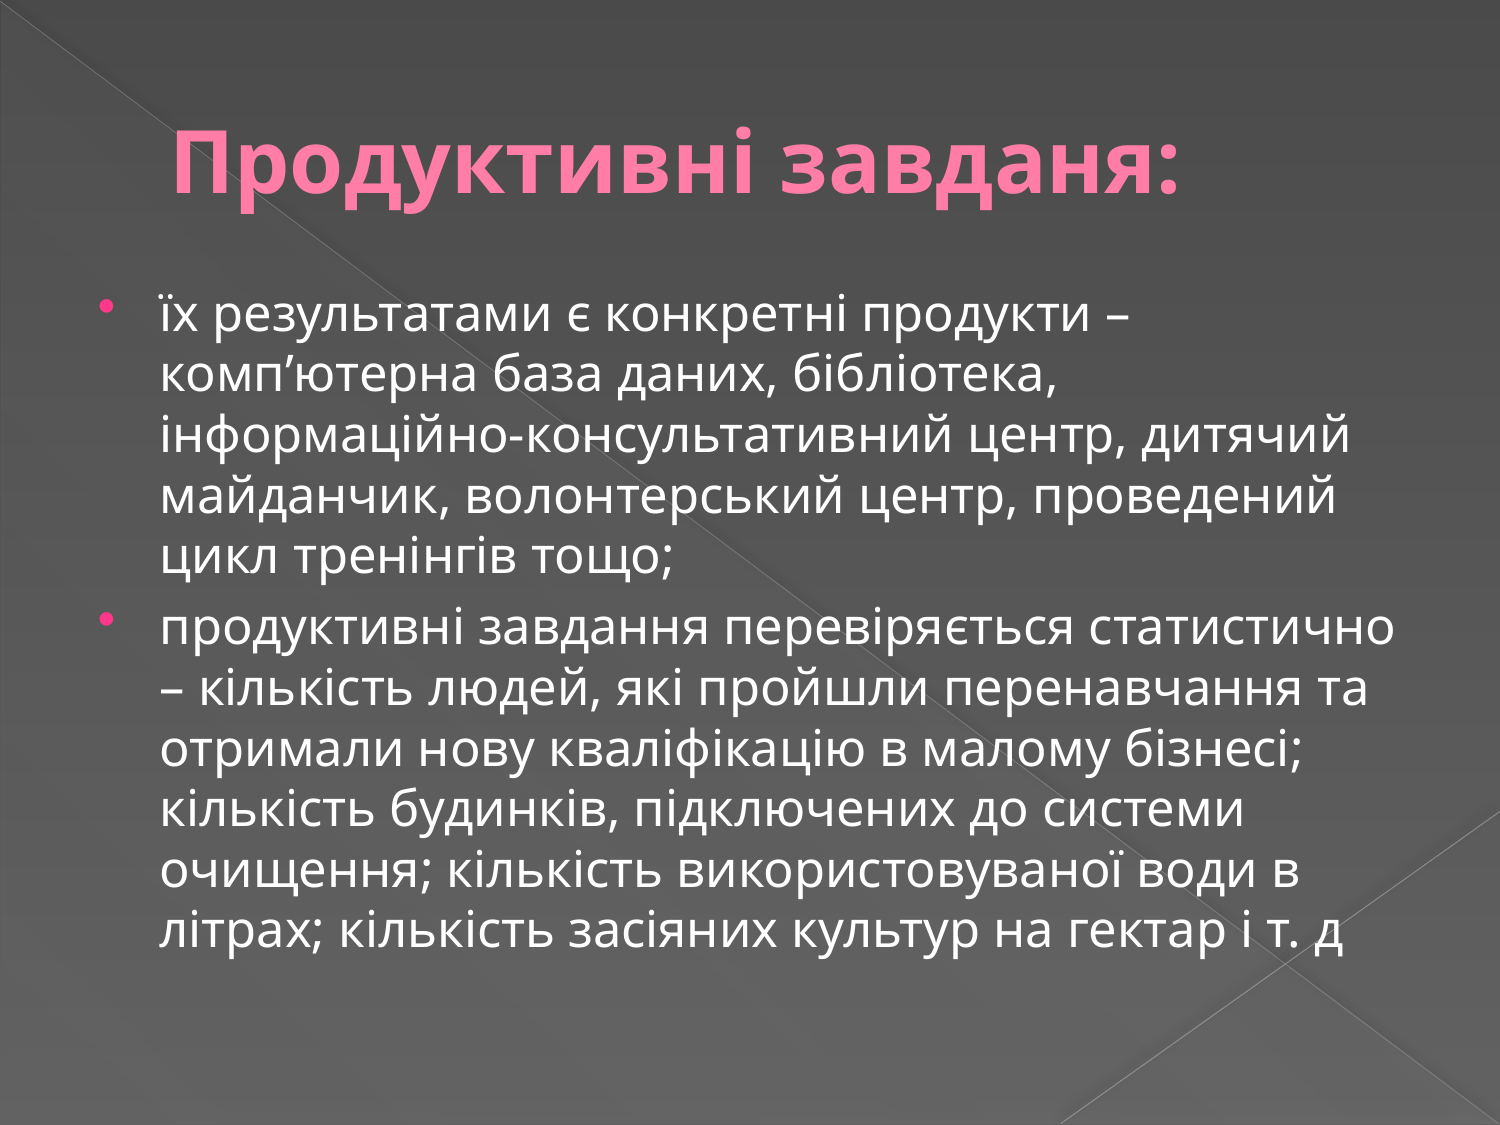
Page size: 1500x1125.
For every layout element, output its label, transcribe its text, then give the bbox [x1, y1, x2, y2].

title Продуктивні завданя: [75, 43, 1425, 273]
list їх результатами є конкретні продукти – комп’ютерна база даних, бібліотека, інформаційно-консультативний центр, дитячий майданчик, волонтерський центр, проведений цикл тренінгів тощо; продуктивні завдання перевіряється статистично – кількість людей, які пройшли перенавчання та отримали нову кваліфікацію в малому бізнесі; кількість будинків, підключених до системи очищення; кількість використовуваної води в літрах; кількість засіяних культур на гектар і т. д [75, 273, 1425, 1024]
